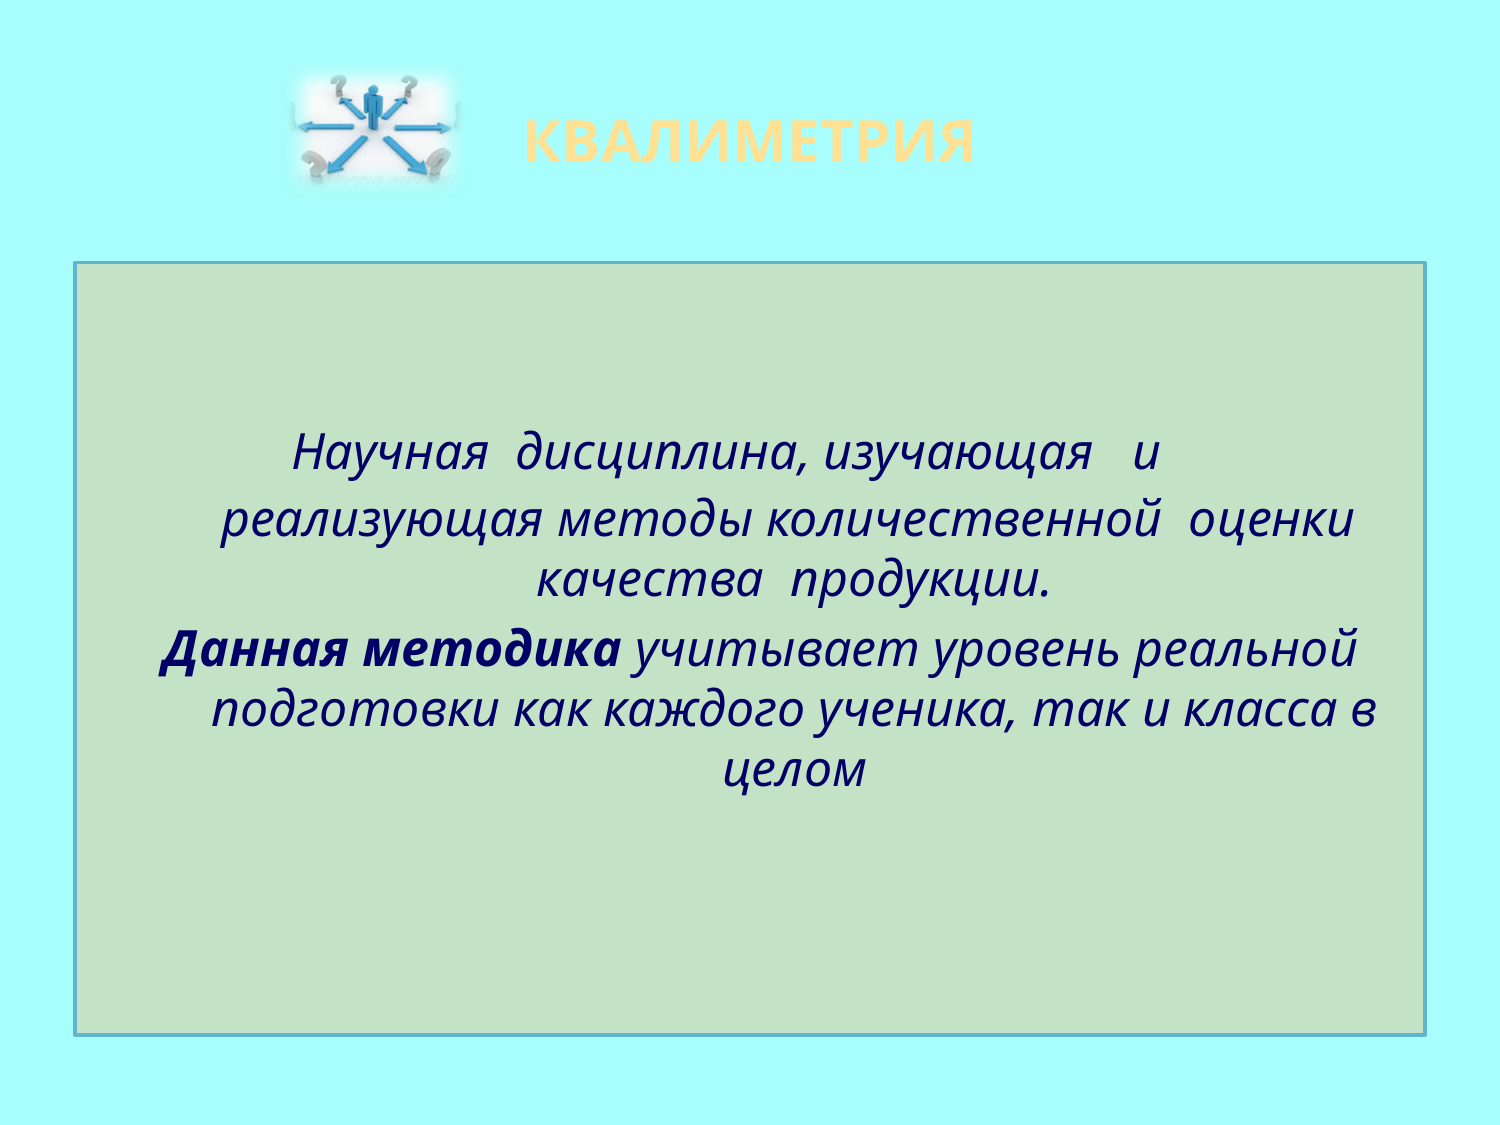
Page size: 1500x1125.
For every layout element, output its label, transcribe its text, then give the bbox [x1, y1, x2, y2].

title КВАЛИМЕТРИЯ [75, 45, 1425, 233]
picture [280, 58, 470, 200]
list Научная дисциплина, изучающая и реализующая методы количественной оценки качества продукции. Данная методика учитывает уровень реальной подготовки как каждого ученика, так и класса в целом [73, 261, 1427, 1037]
